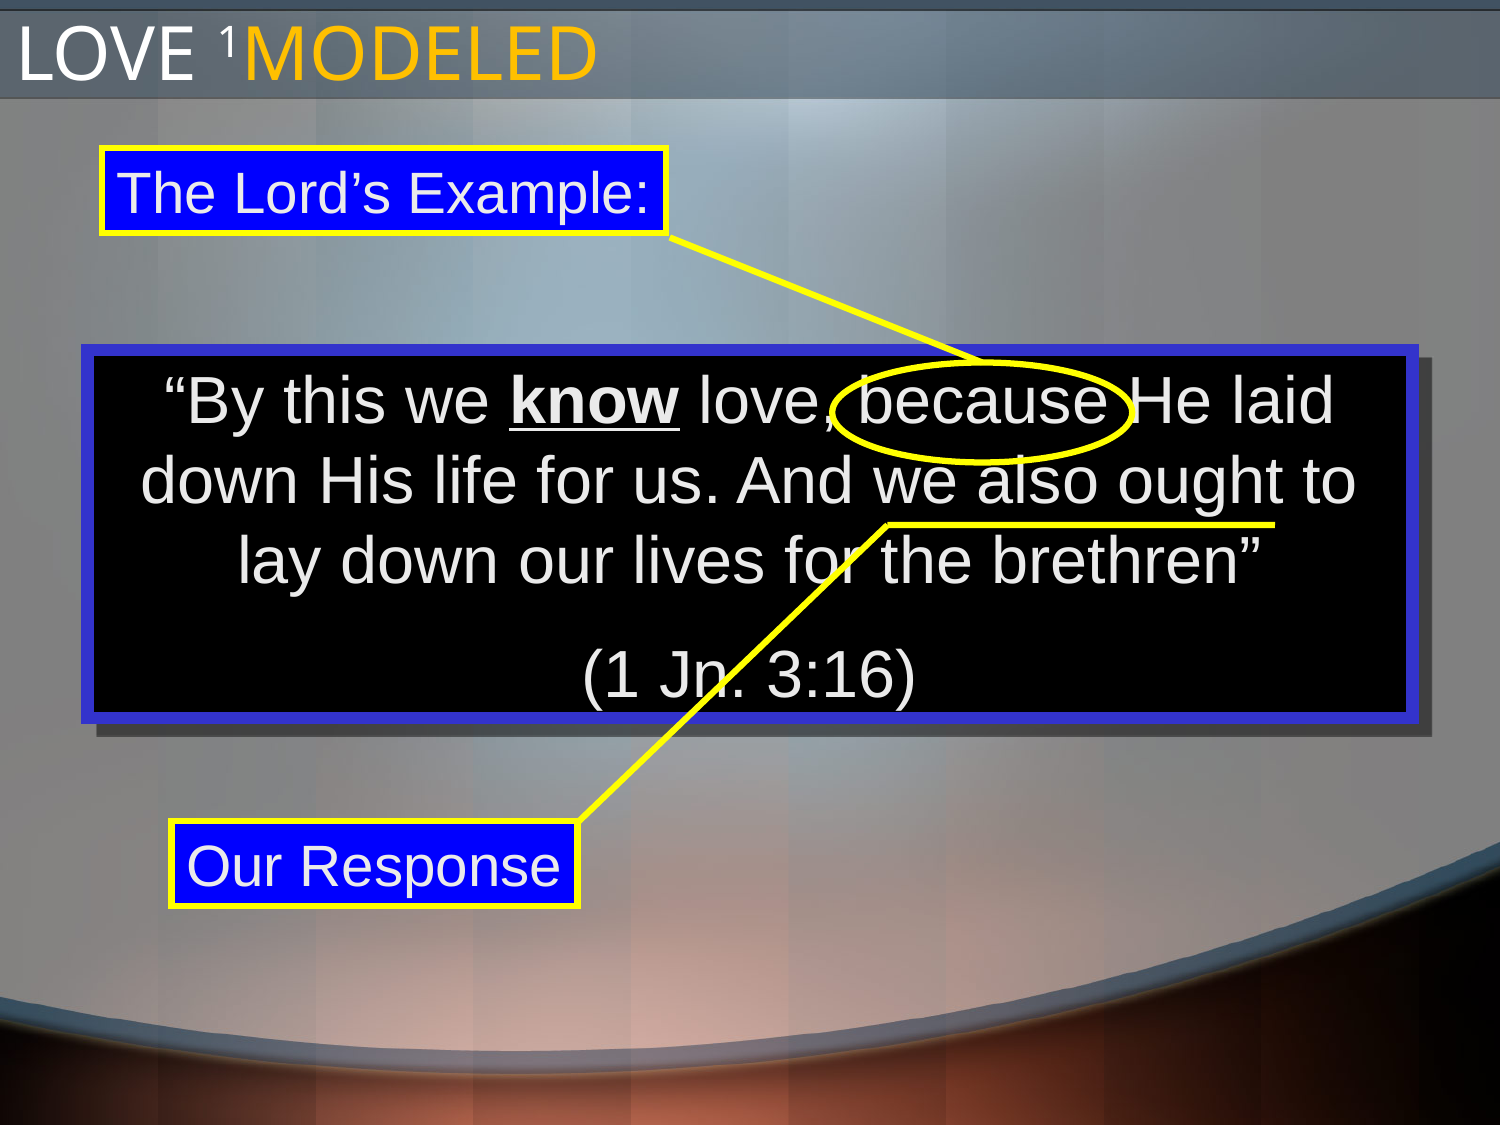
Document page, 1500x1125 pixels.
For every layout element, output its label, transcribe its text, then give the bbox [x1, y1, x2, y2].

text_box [167, 524, 1276, 913]
picture [0, 100, 1500, 1125]
text_box “By this we know love, because He laid down His life for us. And we also ought to lay down our lives for the brethren” (1 Jn. 3:16) [87, 349, 1413, 718]
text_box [97, 147, 1133, 463]
title LOVE 1MODELED [0, 0, 1500, 100]
